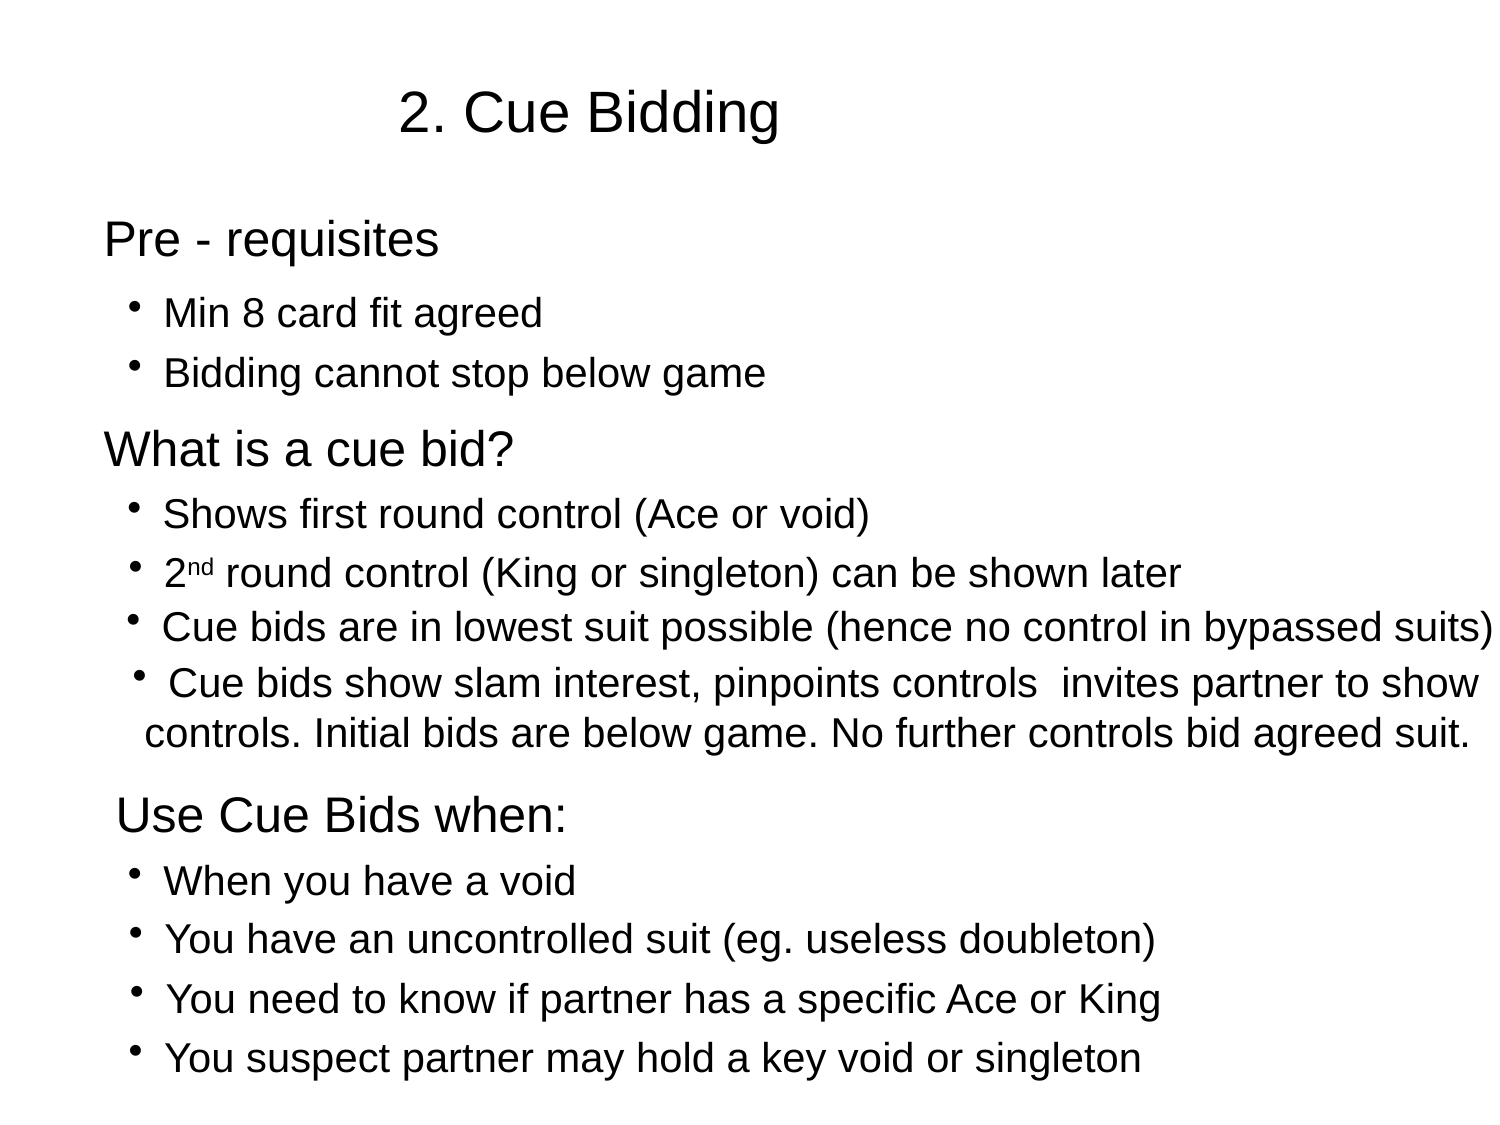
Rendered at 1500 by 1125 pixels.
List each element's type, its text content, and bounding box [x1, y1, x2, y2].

text_box Min 8 card fit agreed [113, 278, 559, 338]
text_box Pre - requisites [88, 199, 455, 275]
text_box You need to know if partner has a specific Ace or King [115, 964, 1177, 1029]
text_box Use Cue Bids when: [100, 774, 584, 850]
text_box You suspect partner may hold a key void or singleton [113, 1023, 1158, 1088]
text_box Cue bids show slam interest, pinpoints controls invites partner to show controls. Initial bids are below game. No further controls bid agreed suit. [117, 648, 1495, 763]
text_box Cue bids are in lowest suit possible (hence no control in bypassed suits) [111, 591, 1500, 657]
text_box What is a cue bid? [88, 408, 530, 484]
text_box When you have a void [113, 846, 592, 911]
text_box 2nd round control (King or singleton) can be shown later [113, 538, 1198, 591]
text_box Shows first round control (Ace or void) [112, 479, 886, 545]
text_box 2. Cue Bidding [384, 66, 797, 152]
text_box You have an uncontrolled suit (eg. useless doubleton) [114, 904, 1172, 970]
text_box Bidding cannot stop below game [113, 338, 782, 403]
